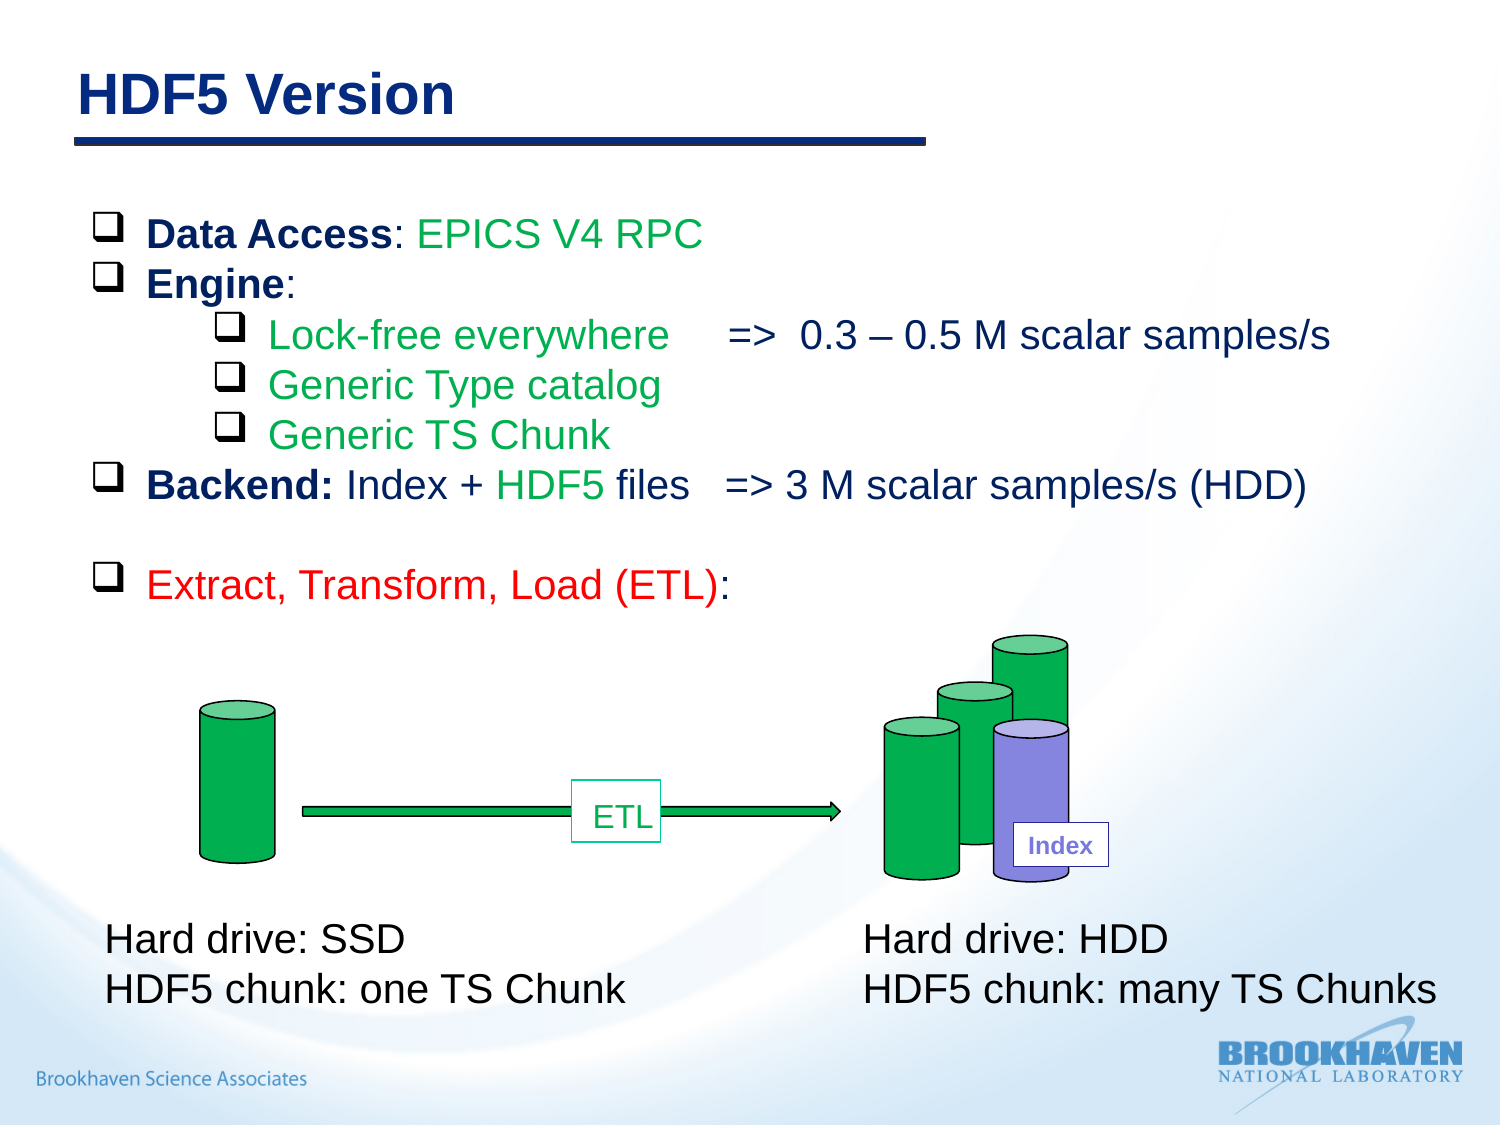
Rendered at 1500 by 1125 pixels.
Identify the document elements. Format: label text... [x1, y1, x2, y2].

text_box Hard drive: HDD HDF5 chunk: many TS Chunks [847, 904, 1453, 1020]
picture [0, 0, 1500, 1125]
title HDF5 Version [62, 49, 1438, 146]
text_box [884, 635, 1110, 883]
text_box [680, 802, 841, 821]
text_box [75, 137, 925, 145]
text_box Data Access: EPICS V4 RPC Engine: Lock-free everywhere => 0.3 – 0.5 M scalar samples/s Generic Type catalog Generic TS Chunk Backend: Index + HDF5 files => 3 M scalar samples/s (HDD) Extract, Transform, Load (ETL): [75, 199, 1400, 615]
text_box Hard drive: SSD HDF5 chunk: one TS Chunk [89, 904, 642, 1020]
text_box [571, 779, 676, 844]
text_box [199, 700, 275, 864]
text_box [302, 806, 566, 817]
